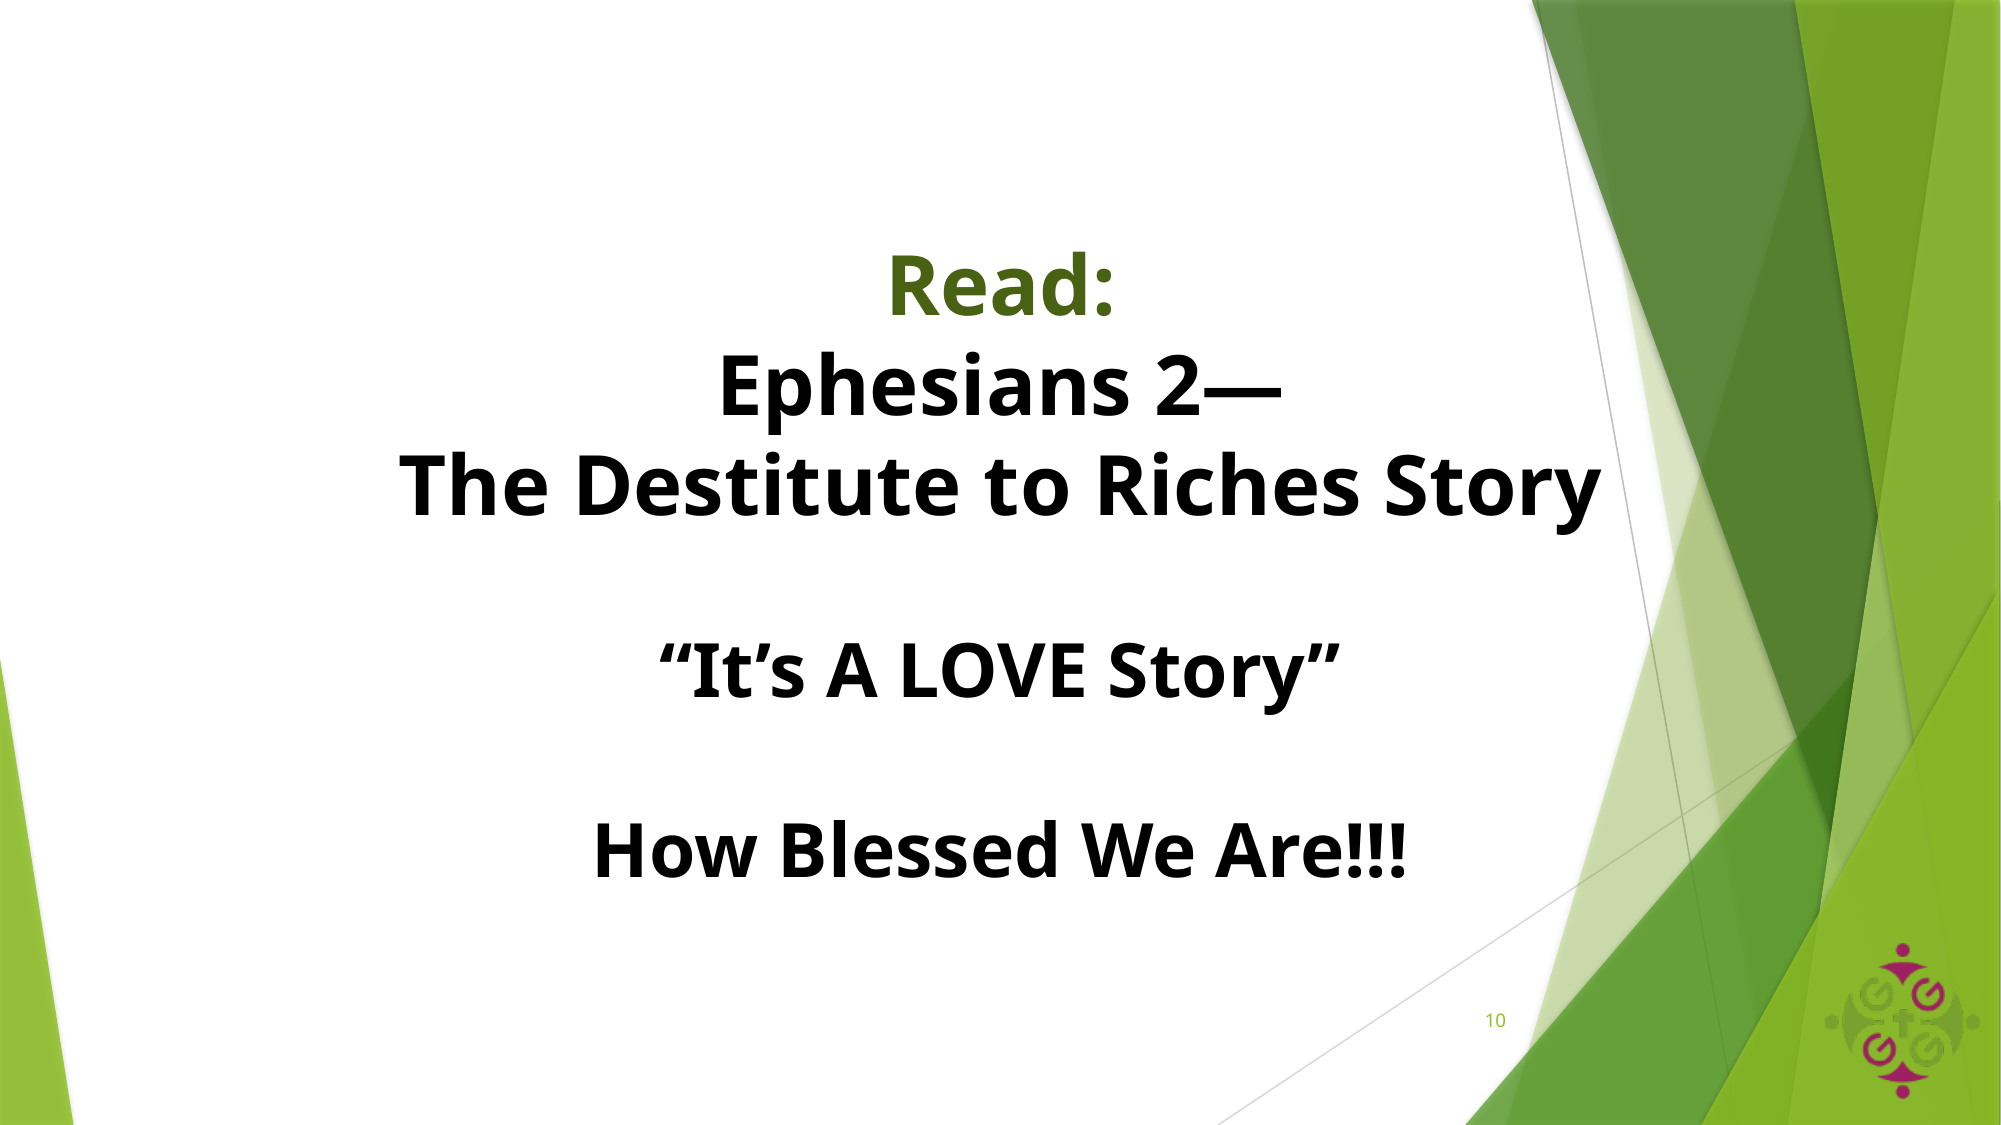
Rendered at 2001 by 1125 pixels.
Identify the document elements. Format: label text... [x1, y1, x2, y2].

title Read: Ephesians 2— The Destitute to Riches Story “It’s A LOVE Story” How Blessed We Are!!! [249, 224, 1752, 950]
picture [1824, 942, 1983, 1099]
slide_number 10 [1409, 991, 1522, 1051]
